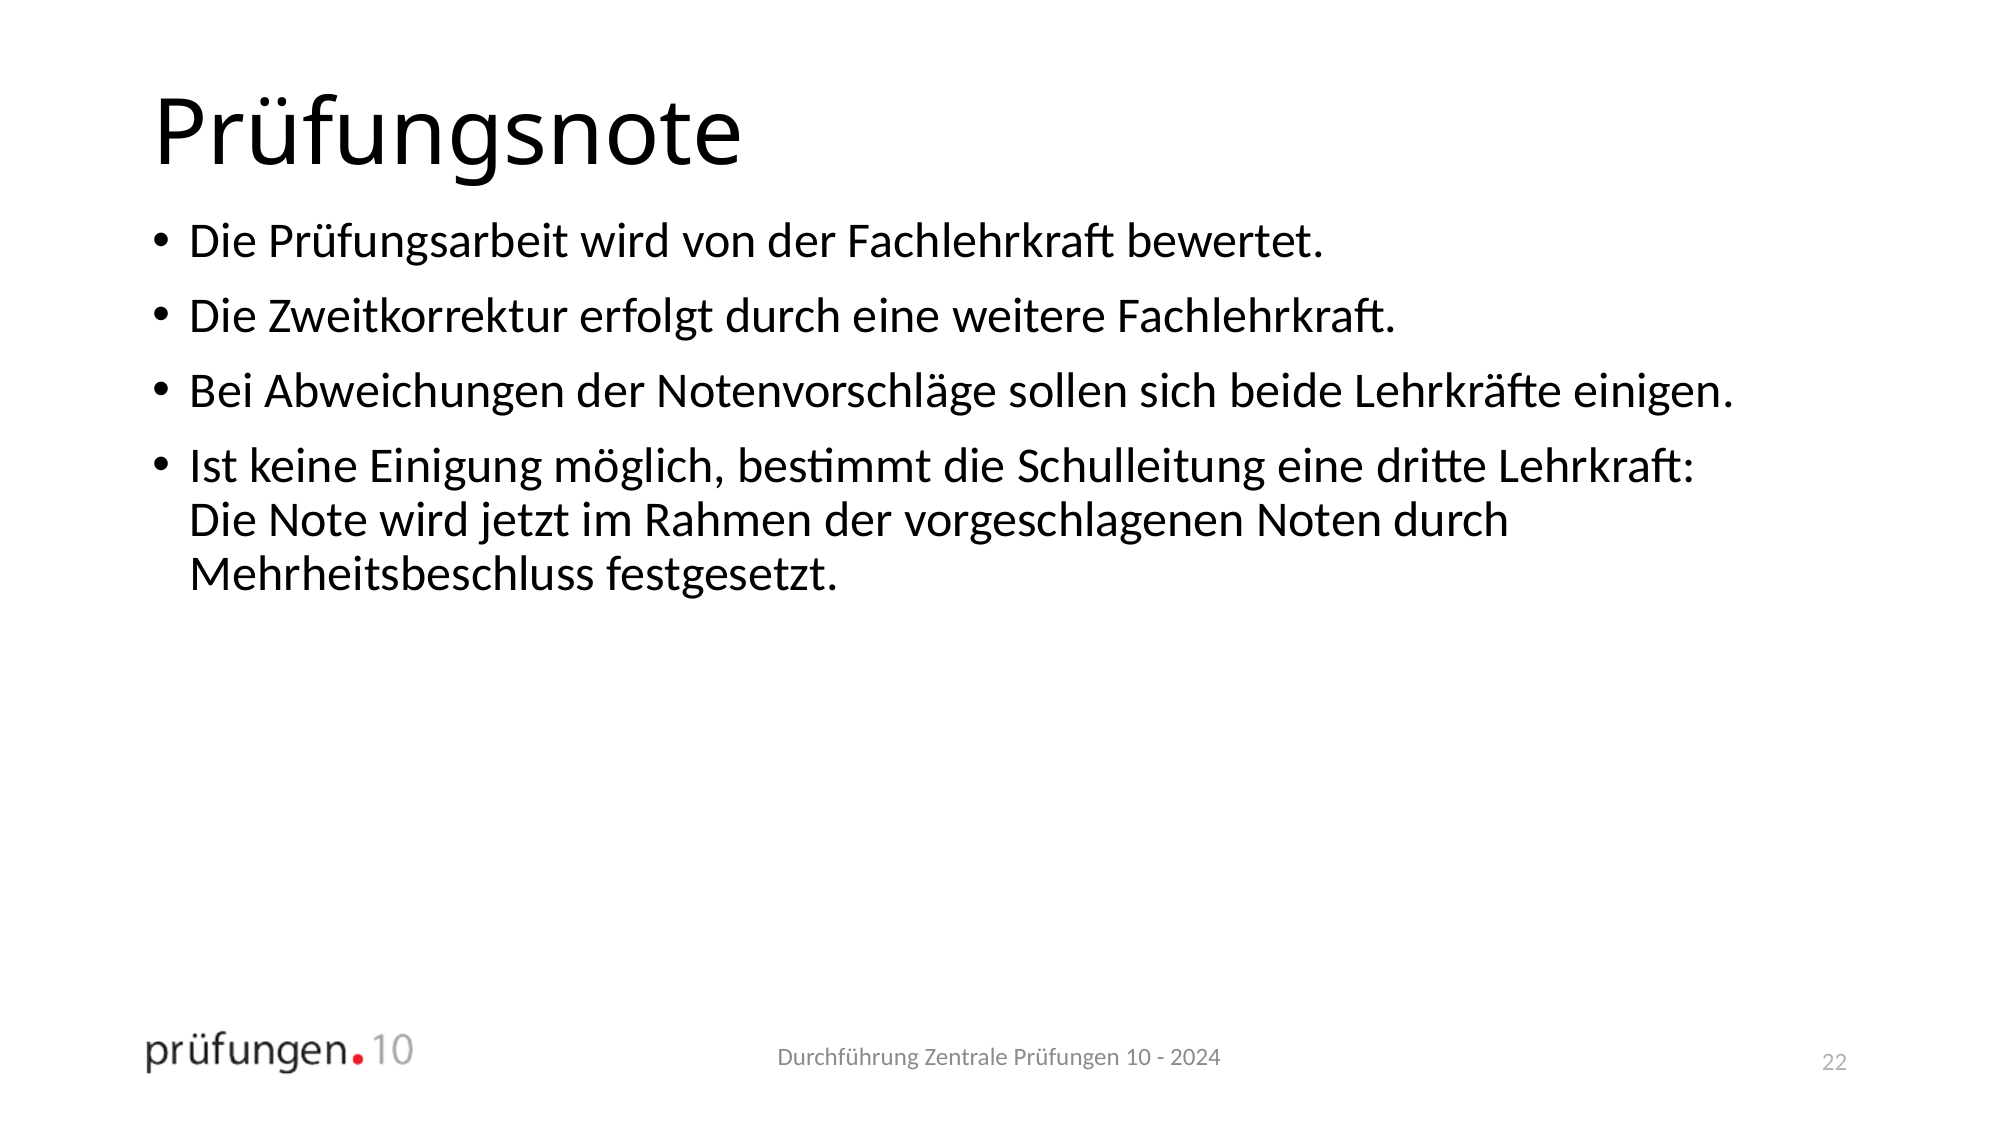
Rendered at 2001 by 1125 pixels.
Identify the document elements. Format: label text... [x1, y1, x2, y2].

title Prüfungsnote [137, 77, 1863, 193]
list Die Prüfungsarbeit wird von der Fachlehrkraft bewertet. Die Zweitkorrektur erfolgt durch eine weitere Fachlehrkraft. Bei Abweichungen der Notenvorschläge sollen sich beide Lehrkräfte einigen. Ist keine Einigung möglich, bestimmt die Schulleitung eine dritte Lehrkraft: Die Note wird jetzt im Rahmen der vorgeschlagenen Noten durch Mehrheitsbeschluss festgesetzt. [137, 207, 1863, 1014]
slide_number 22 [1412, 1030, 1863, 1091]
picture [137, 1023, 423, 1080]
